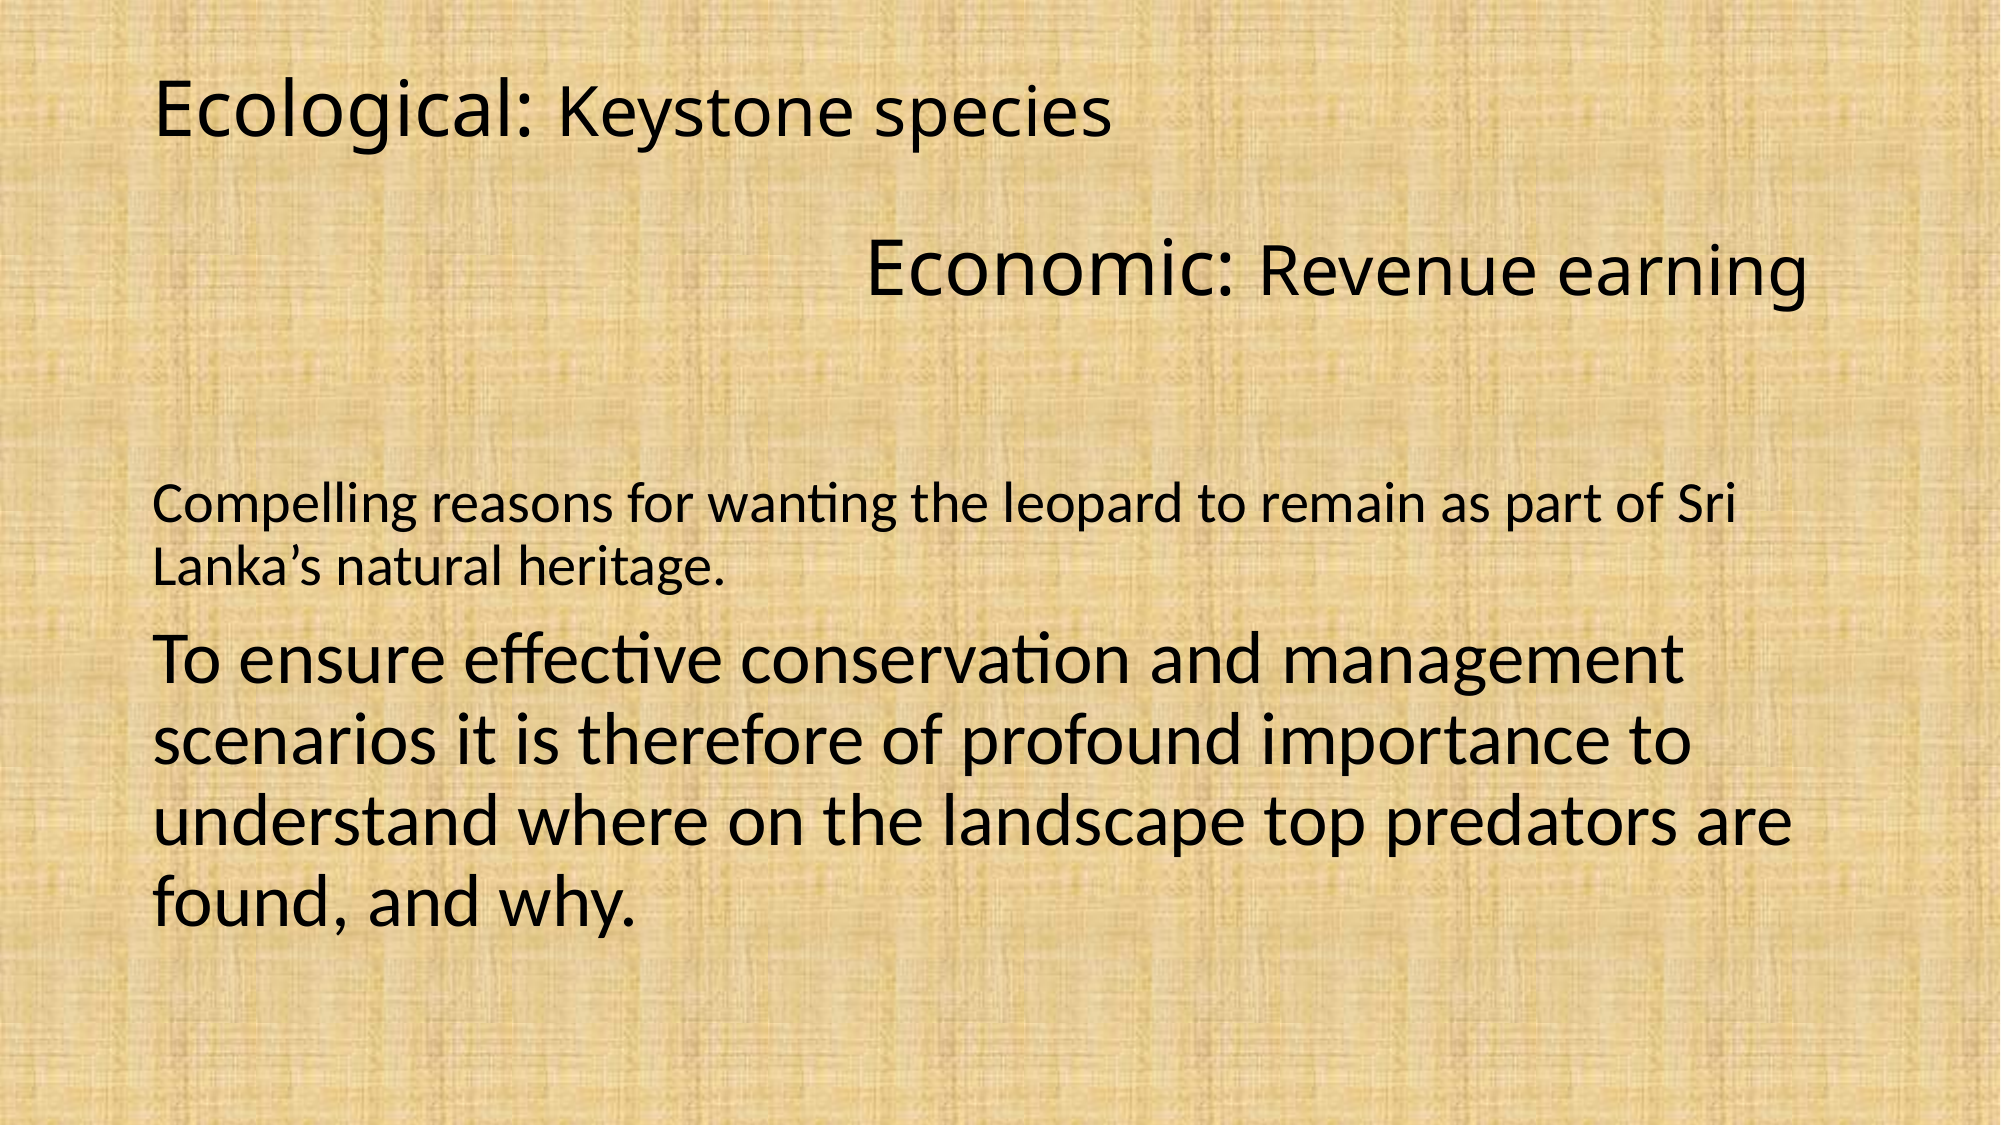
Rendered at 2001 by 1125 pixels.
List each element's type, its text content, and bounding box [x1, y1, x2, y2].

title Ecological: Keystone species Economic: Revenue earning [137, 59, 1863, 406]
list Compelling reasons for wanting the leopard to remain as part of Sri Lanka’s natural heritage. To ensure effective conservation and management scenarios it is therefore of profound importance to understand where on the landscape top predators are found, and why. [137, 464, 1863, 1014]
picture [0, 0, 2001, 1125]
